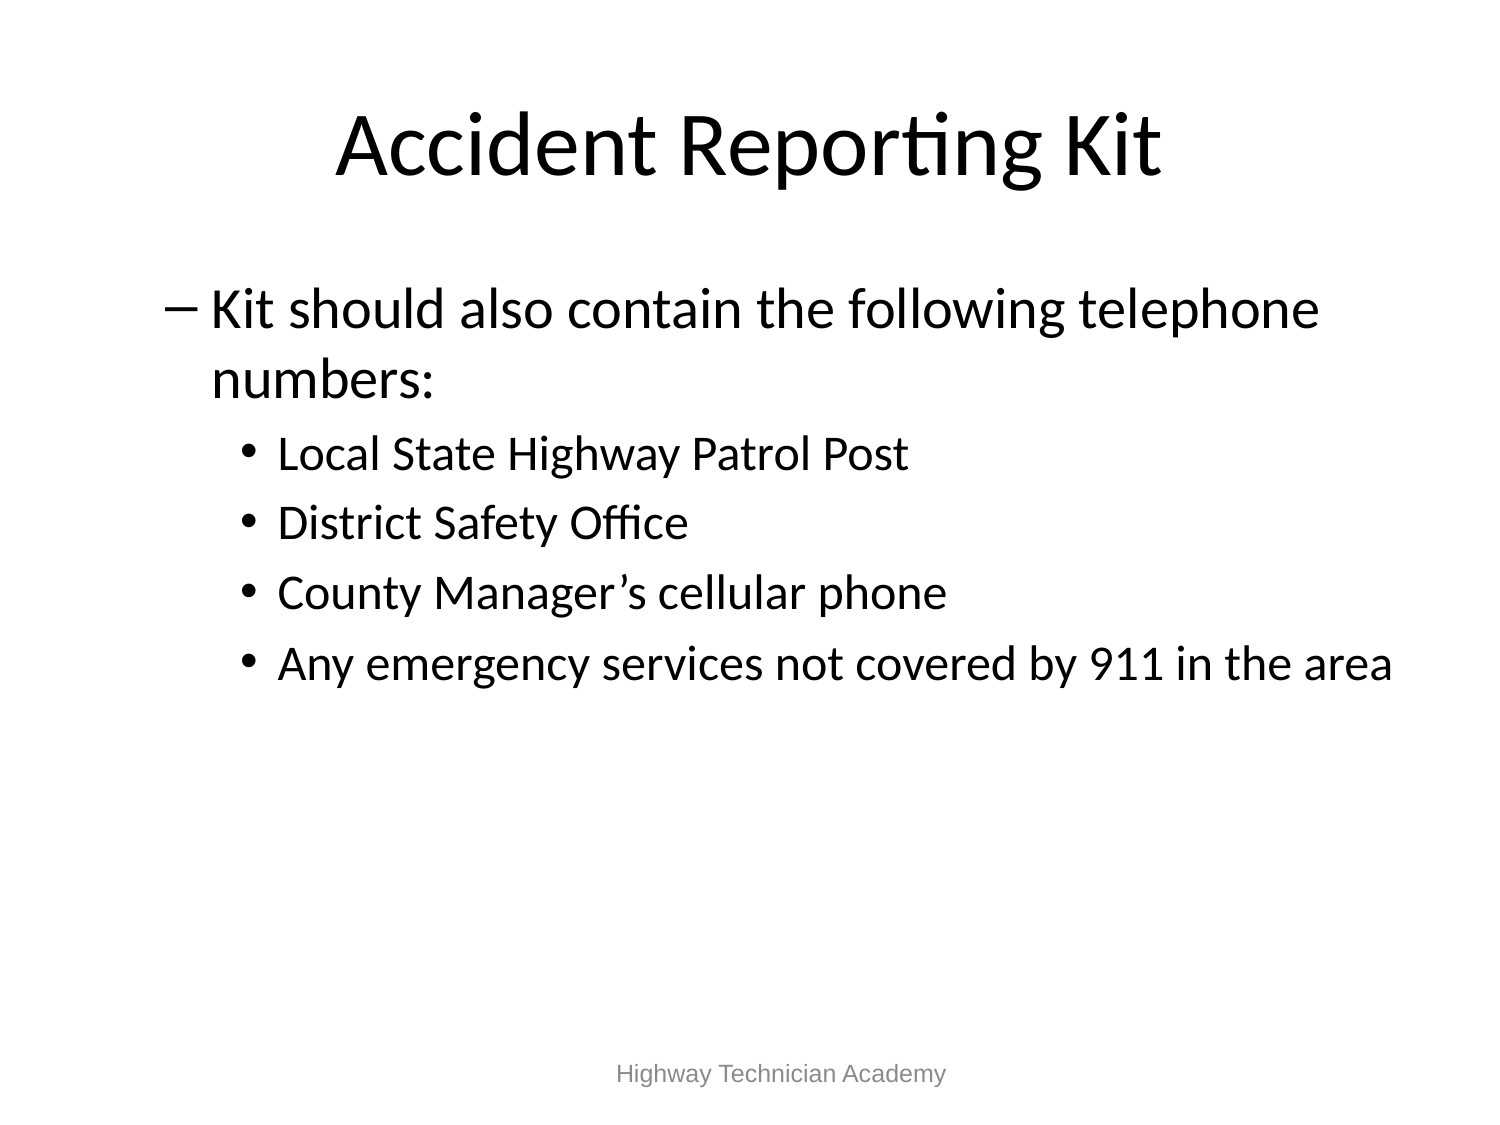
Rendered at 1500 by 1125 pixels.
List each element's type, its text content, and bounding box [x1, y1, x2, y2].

list Kit should also contain the following telephone numbers: Local State Highway Patrol Post District Safety Office County Manager’s cellular phone Any emergency services not covered by 911 in the area [75, 262, 1425, 1005]
footer Highway Technician Academy [512, 1042, 988, 1103]
title Accident Reporting Kit [75, 45, 1425, 233]
